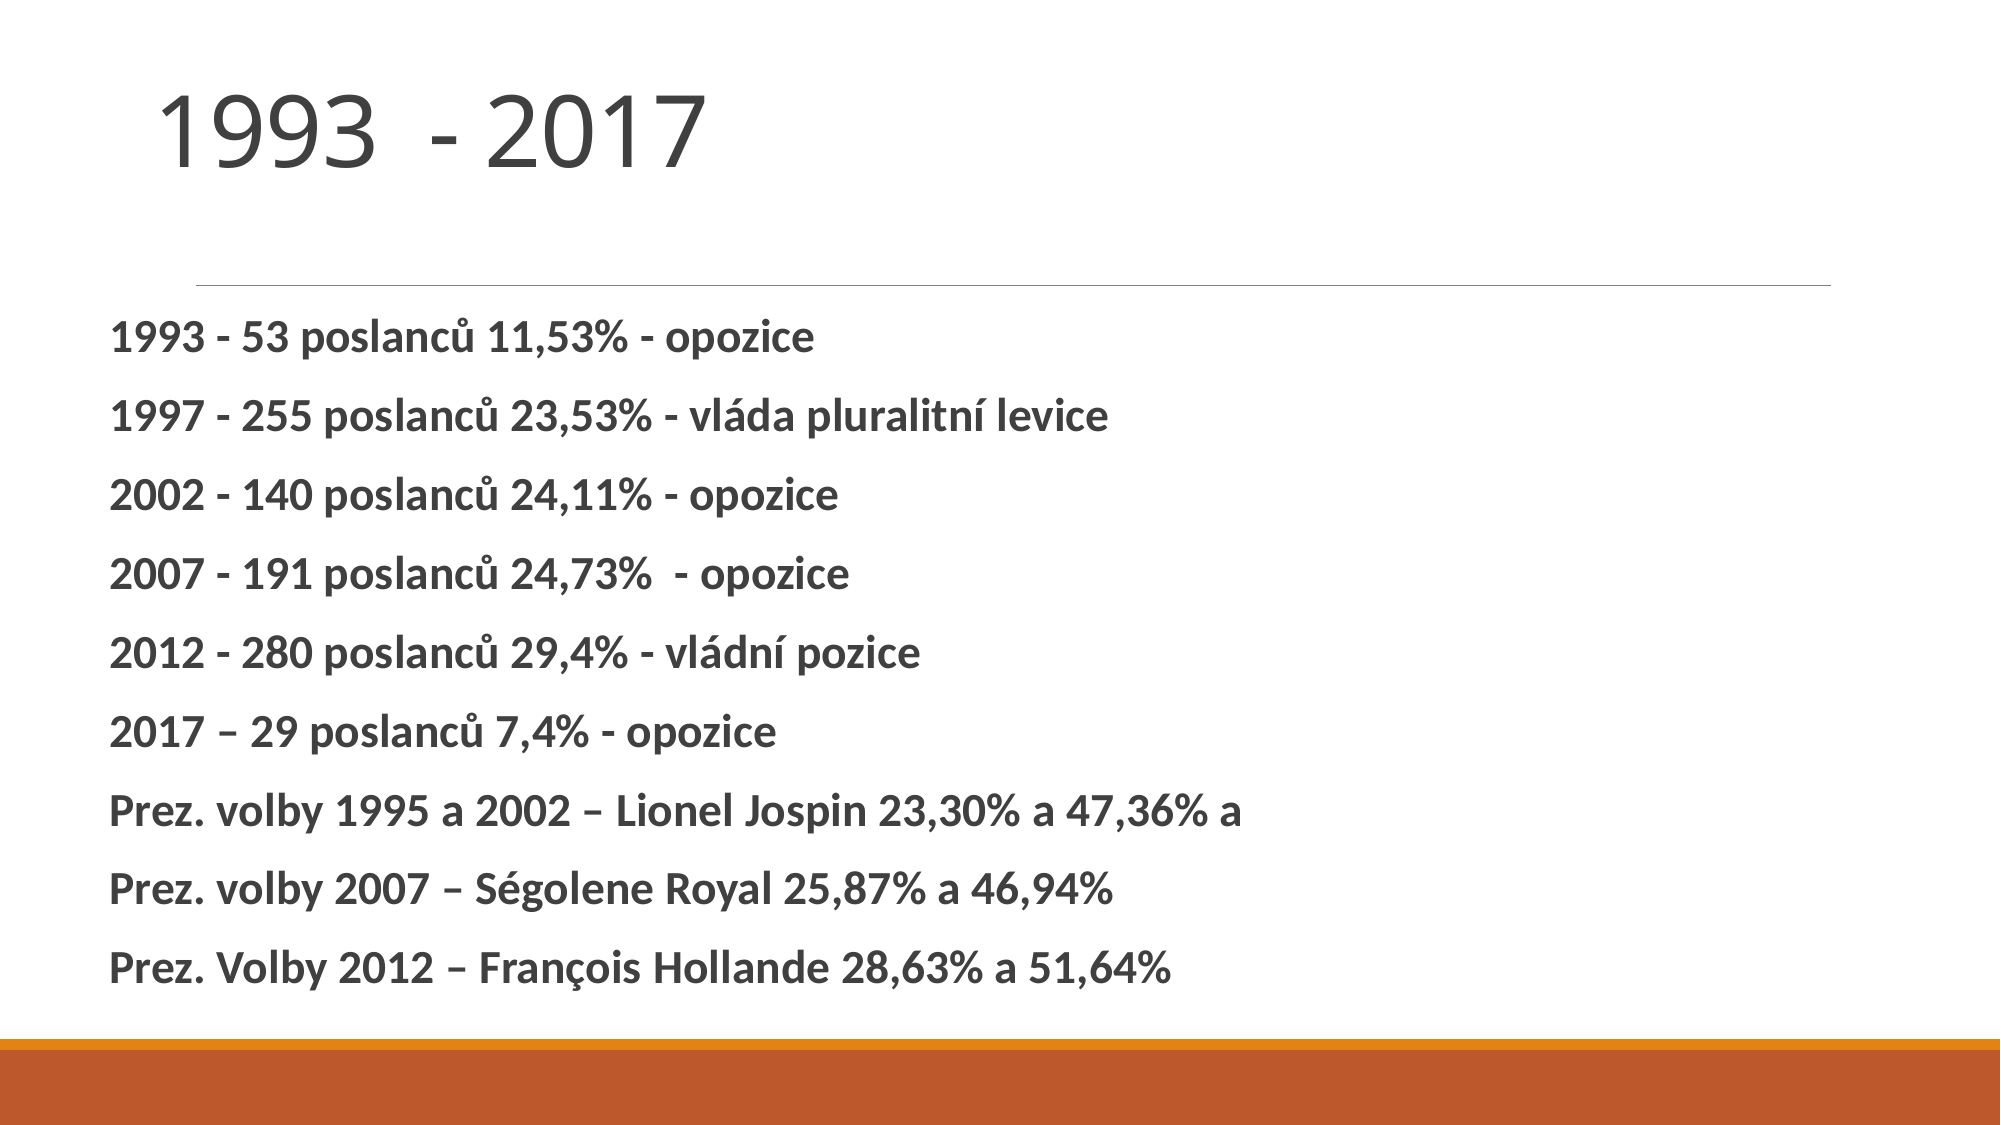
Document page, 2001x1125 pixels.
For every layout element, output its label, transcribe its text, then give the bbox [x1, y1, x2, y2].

title 1993 - 2017 [138, 9, 1864, 195]
list 1993 - 53 poslanců 11,53% - opozice 1997 - 255 poslanců 23,53% - vláda pluralitní levice 2002 - 140 poslanců 24,11% - opozice 2007 - 191 poslanců 24,73% - opozice 2012 - 280 poslanců 29,4% - vládní pozice 2017 – 29 poslanců 7,4% - opozice Prez. volby 1995 a 2002 – Lionel Jospin 23,30% a 47,36% a Prez. volby 2007 – Ségolene Royal 25,87% a 46,94% Prez. Volby 2012 – François Hollande 28,63% a 51,64% [95, 304, 1808, 1008]
